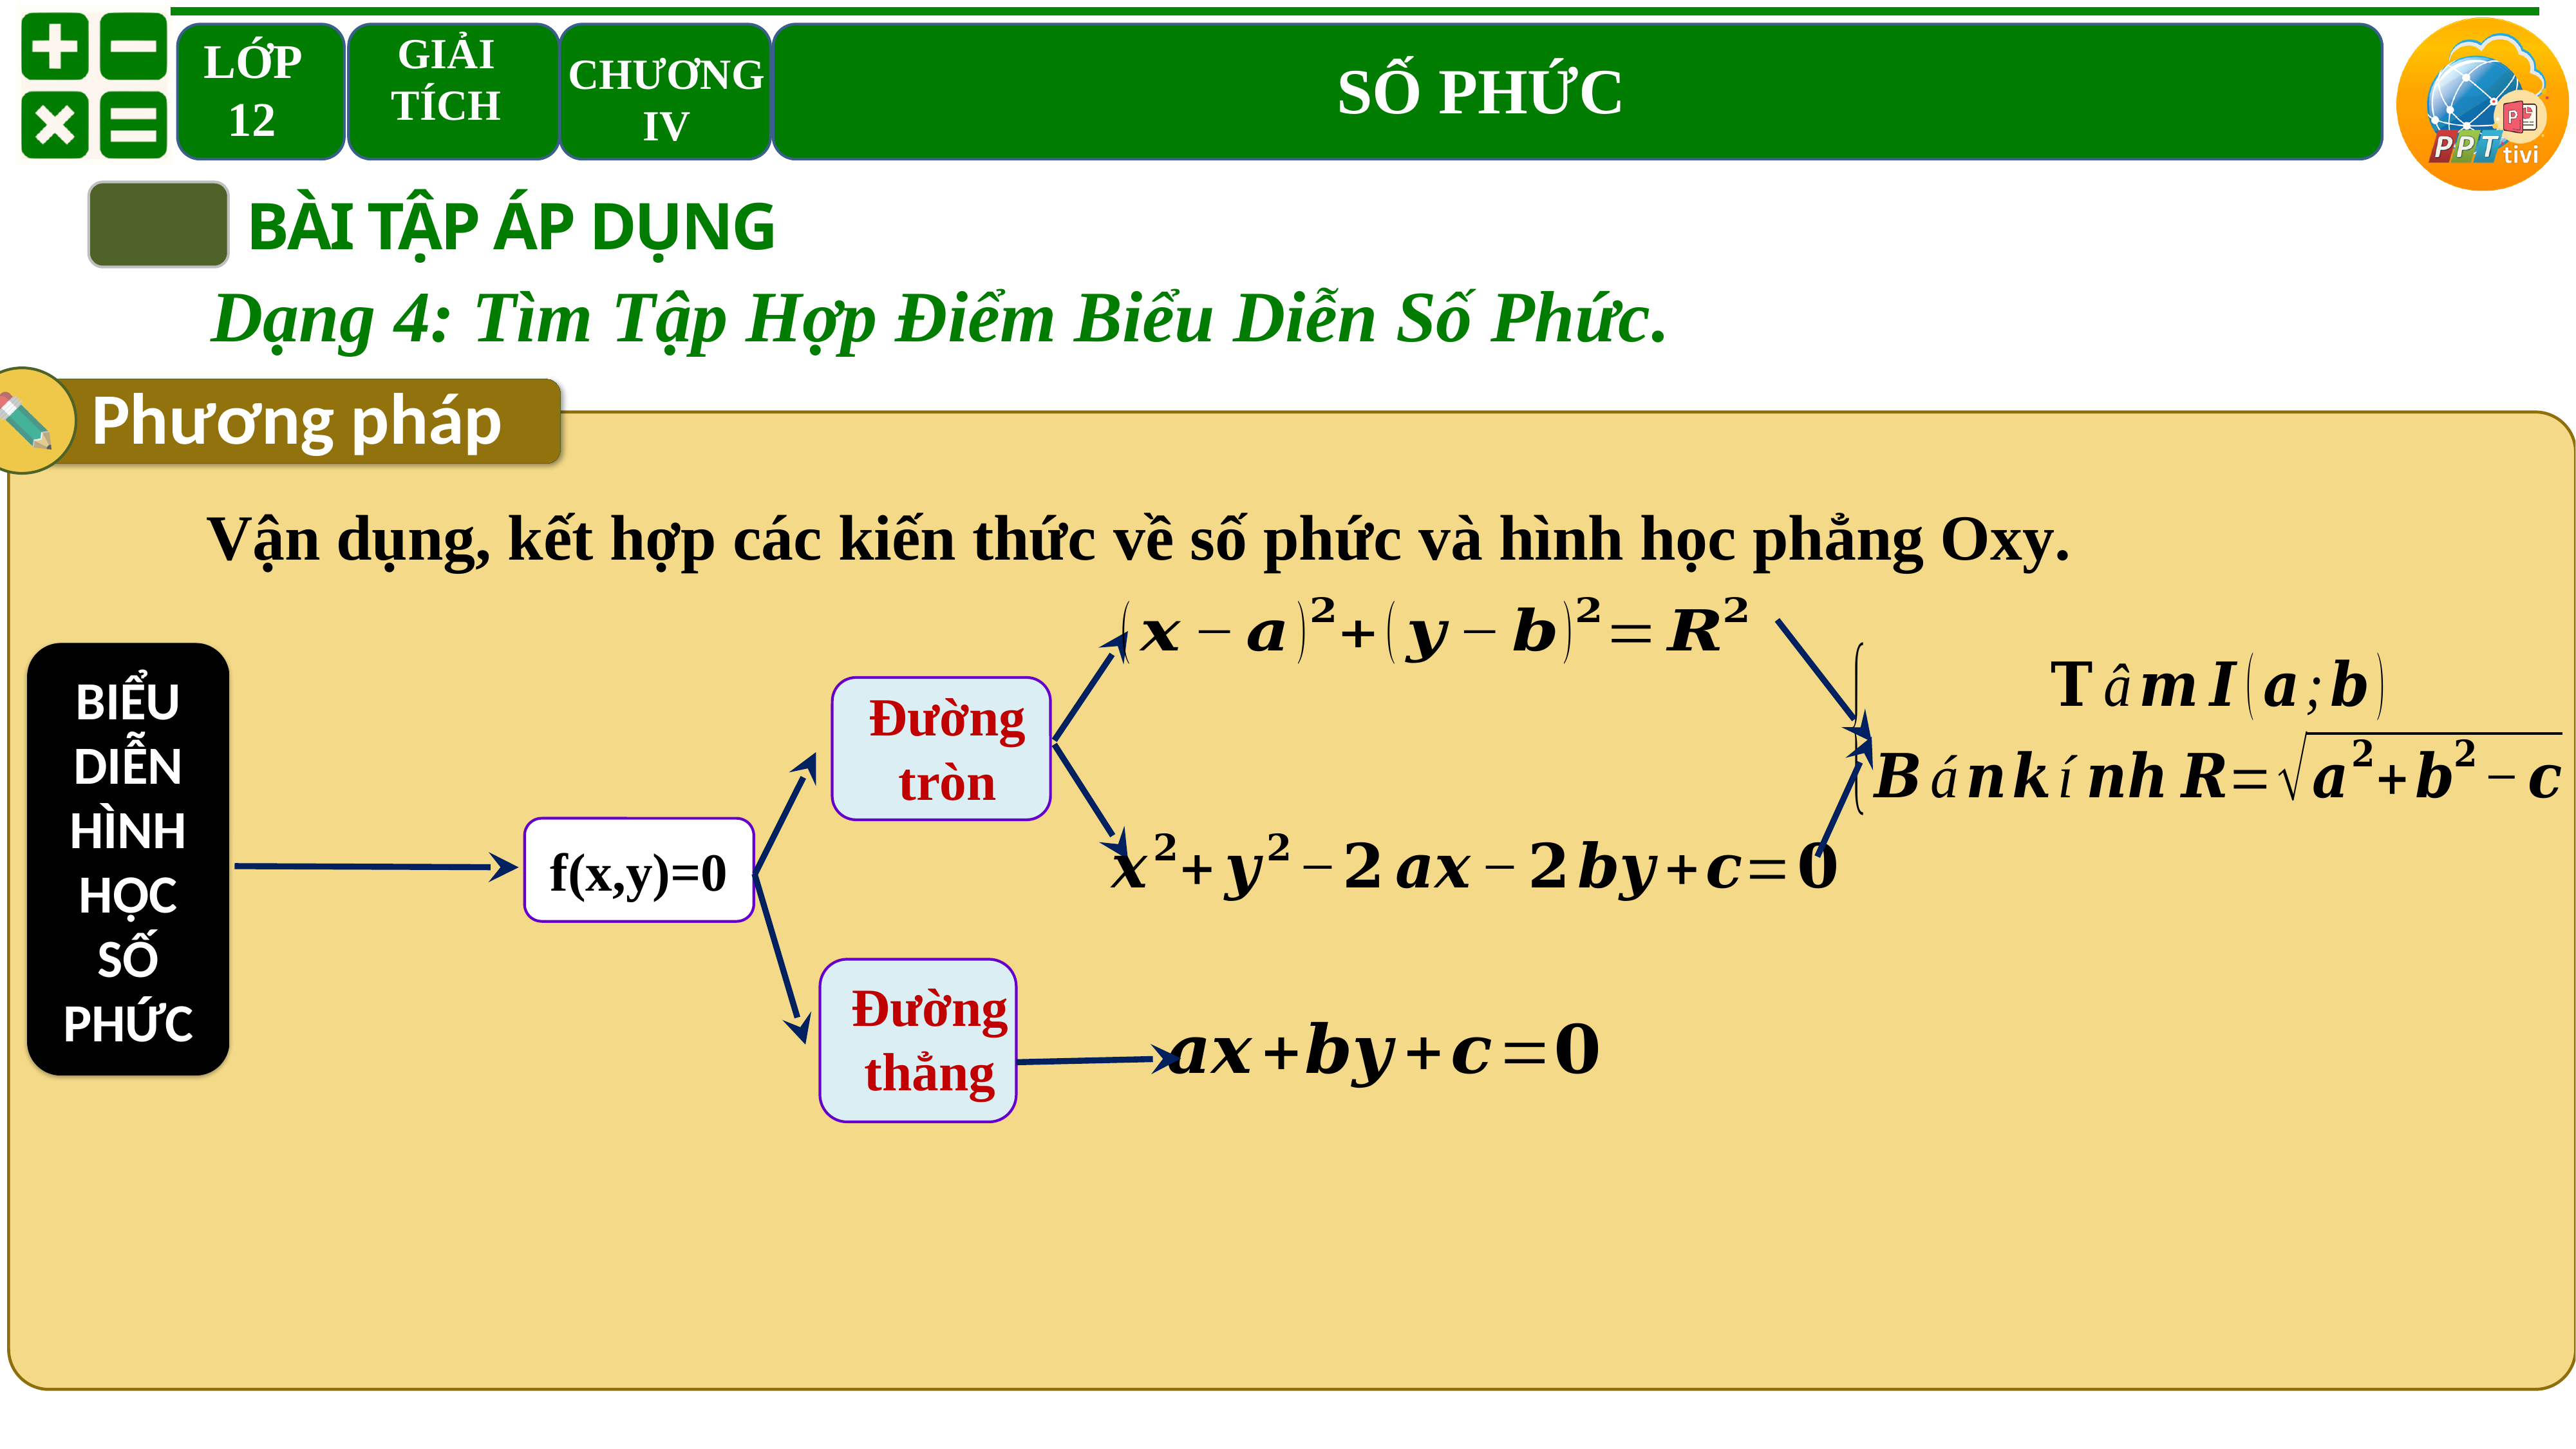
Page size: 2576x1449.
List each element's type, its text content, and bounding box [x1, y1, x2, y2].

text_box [754, 752, 816, 1045]
picture [15, 5, 173, 165]
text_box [1054, 630, 1129, 860]
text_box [88, 178, 2032, 270]
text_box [820, 959, 1040, 1122]
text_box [0, 366, 2576, 1390]
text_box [832, 676, 1058, 820]
text_box Dạng 4: Tìm Tập Hợp Điểm Biểu Diễn Số Phức. [201, 264, 2414, 361]
picture [2396, 17, 2570, 191]
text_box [1016, 1058, 1181, 1063]
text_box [1777, 620, 1872, 857]
